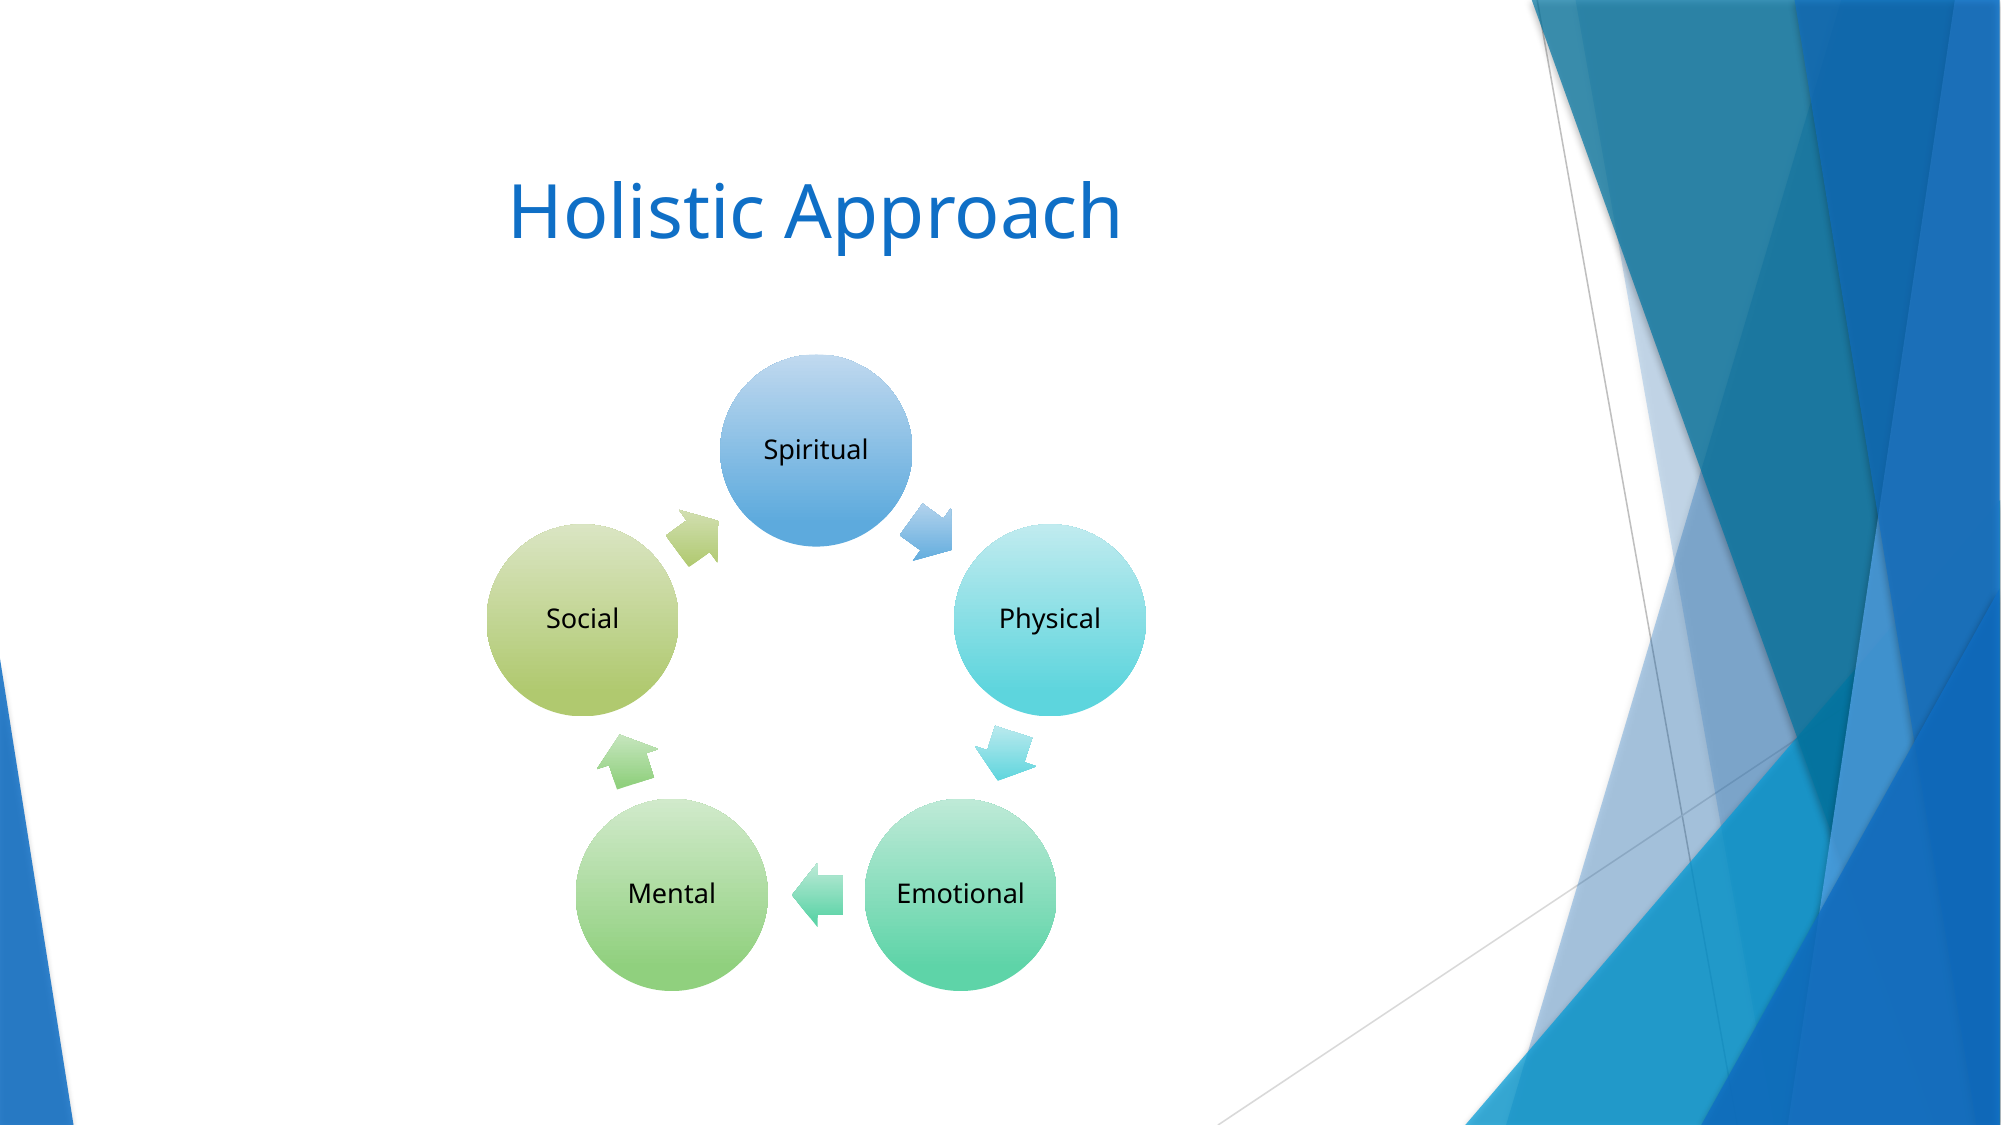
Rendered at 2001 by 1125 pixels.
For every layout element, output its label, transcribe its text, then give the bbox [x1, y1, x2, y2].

title Holistic Approach [111, 99, 1522, 317]
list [110, 353, 1522, 992]
